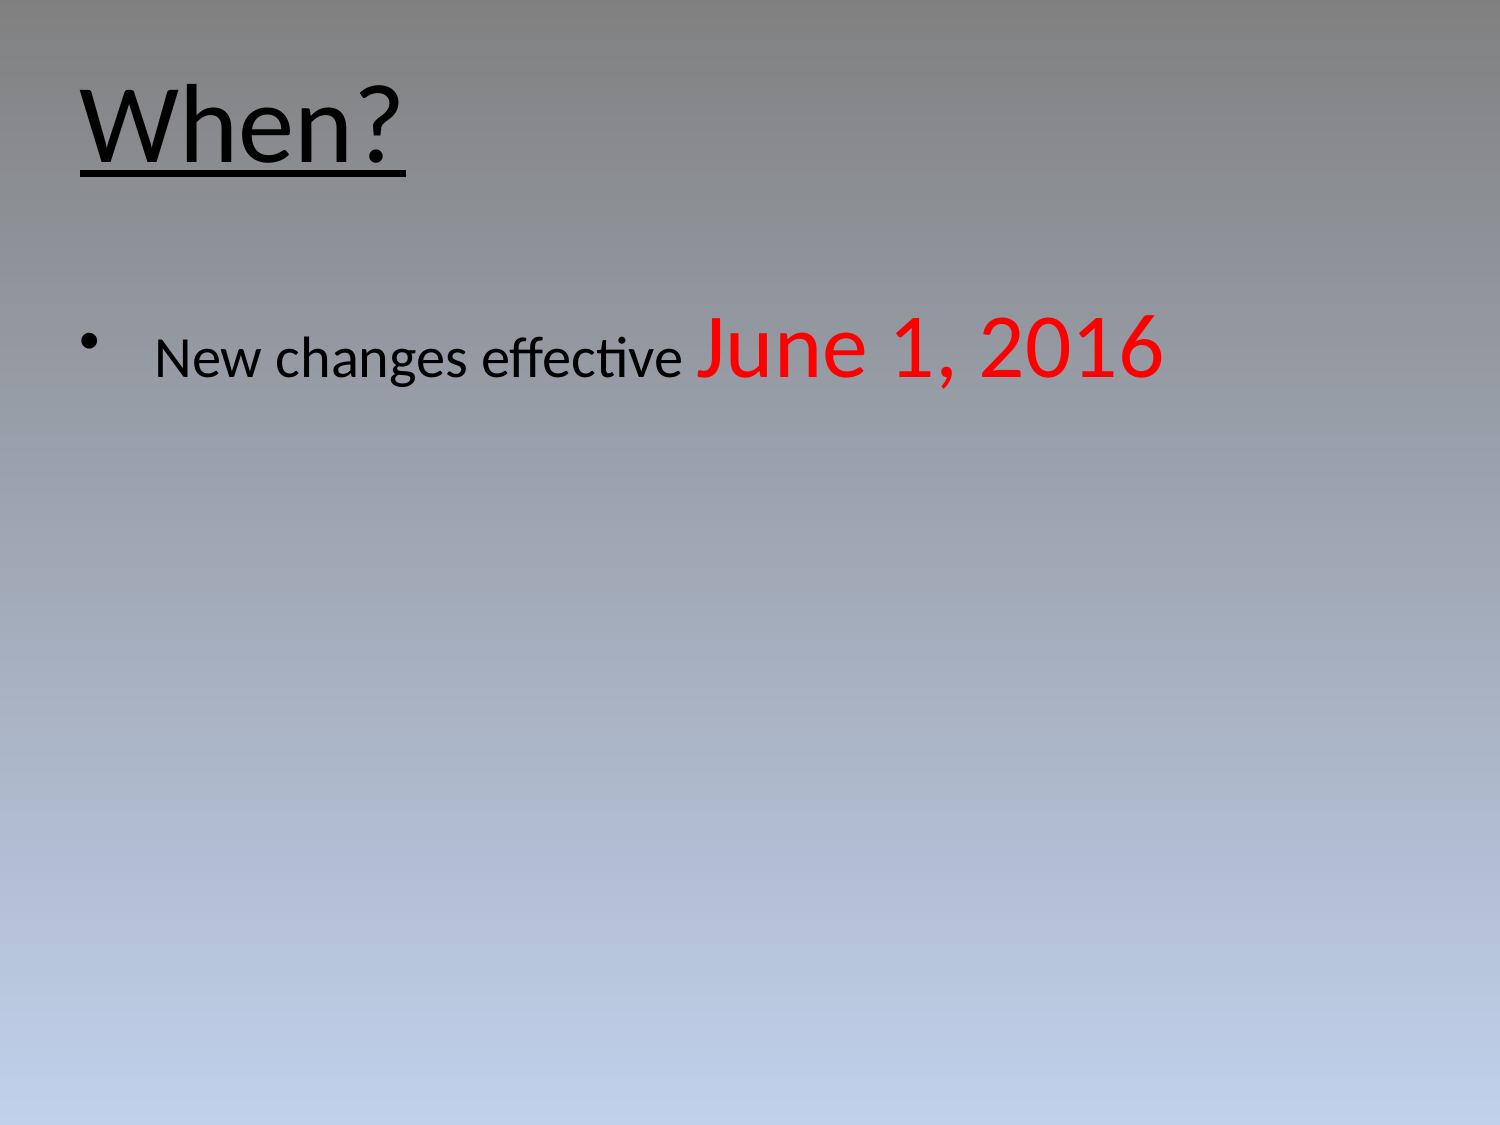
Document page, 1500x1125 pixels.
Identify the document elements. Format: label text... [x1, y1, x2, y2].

text_box New changes effective June 1, 2016 [64, 208, 1436, 403]
text_box When? [64, 42, 1187, 193]
